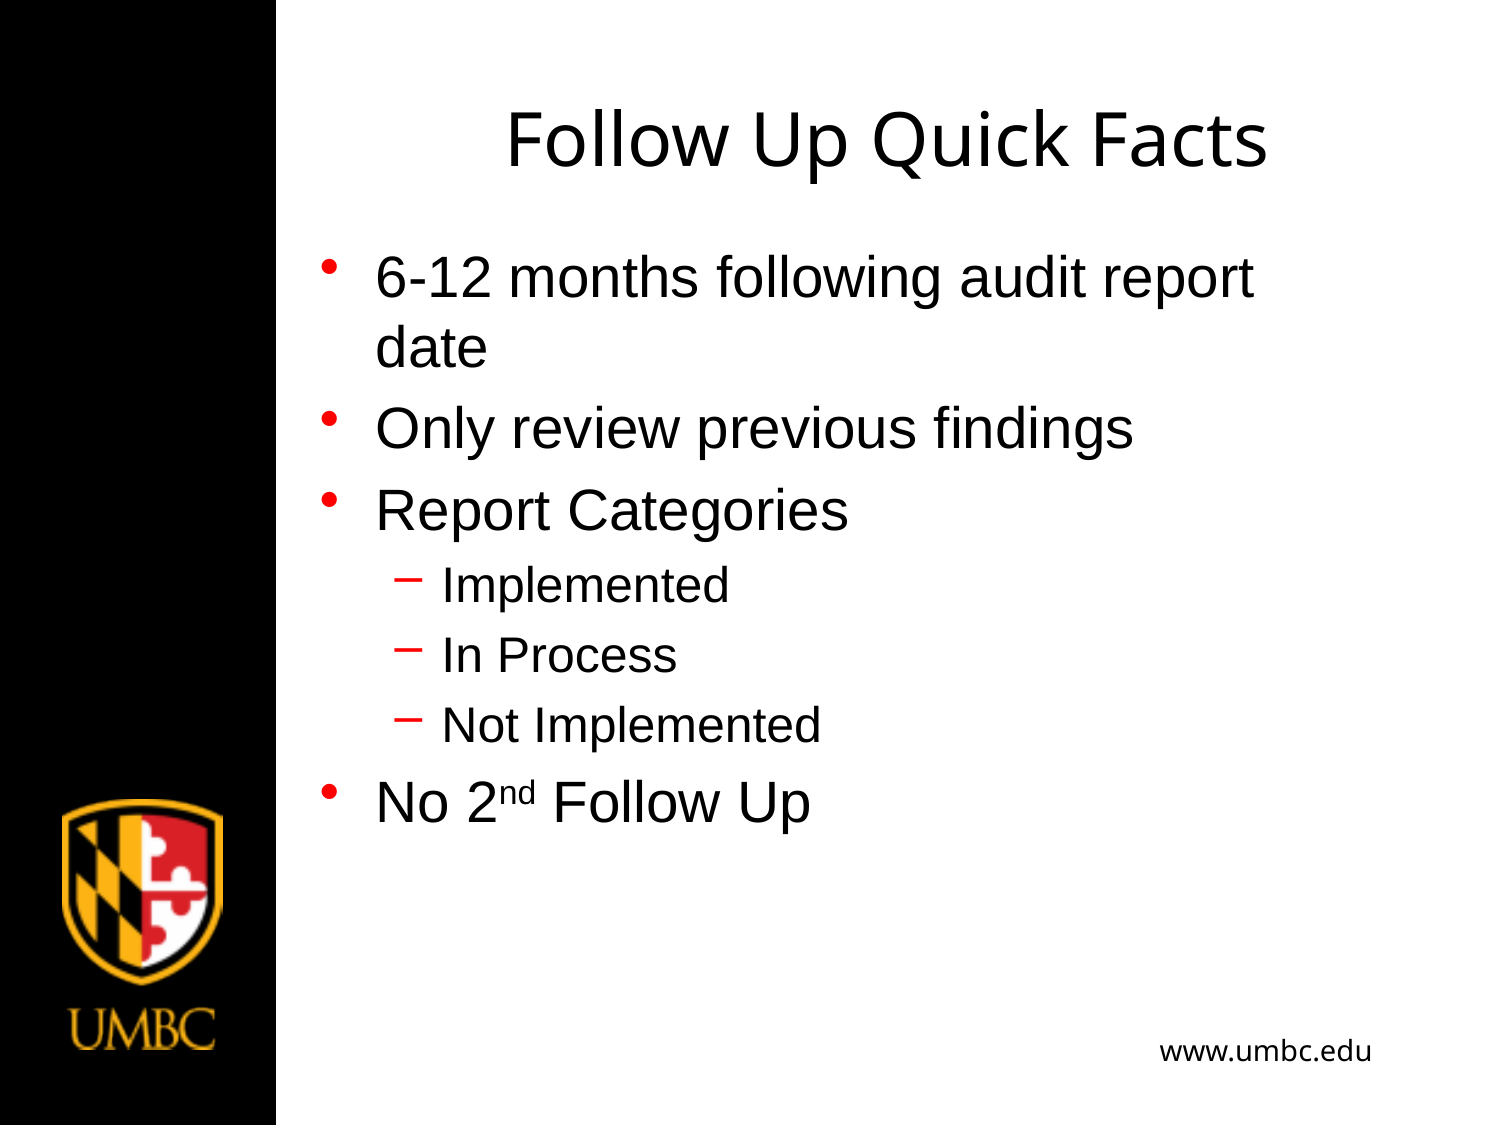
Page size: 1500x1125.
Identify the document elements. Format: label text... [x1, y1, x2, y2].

picture [62, 799, 223, 1050]
title Follow Up Quick Facts [212, 42, 1500, 231]
list 6-12 months following audit report date Only review previous findings Report Categories Implemented In Process Not Implemented No 2nd Follow Up [304, 231, 1400, 894]
